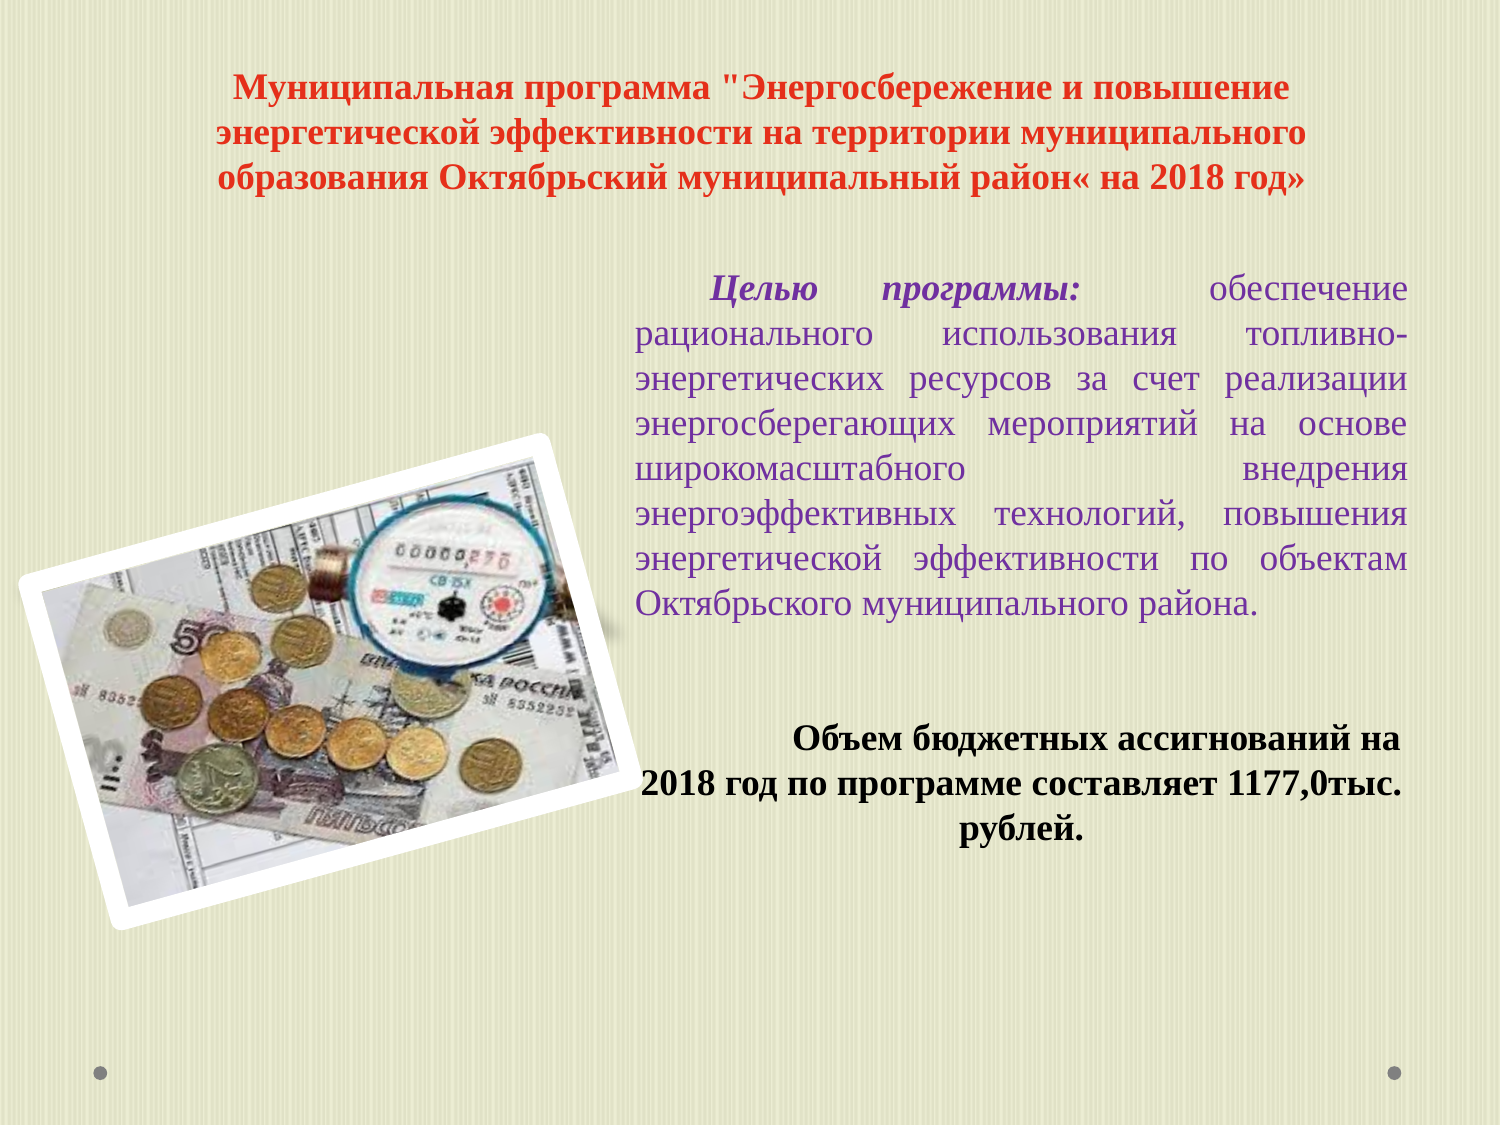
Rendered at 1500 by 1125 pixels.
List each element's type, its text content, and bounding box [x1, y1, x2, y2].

text_box Муниципальная программа "Энергосбережение и повышение энергетической эффективности на территории муниципального образования Октябрьский муниципальный район« на 2018 год» [123, 54, 1400, 205]
picture [43, 458, 618, 906]
text_box Целью программы: обеспечение рационального использования топливно-энергетических ресурсов за счет реализации энергосберегающих мероприятий на основе широкомасштабного внедрения энергоэффективных технологий, повышения энергетической эффективности по объектам Октябрьского муниципального района. Объем бюджетных ассигнований на 2018 год по программе составляет 1177,0тыс. рублей. [620, 255, 1424, 856]
